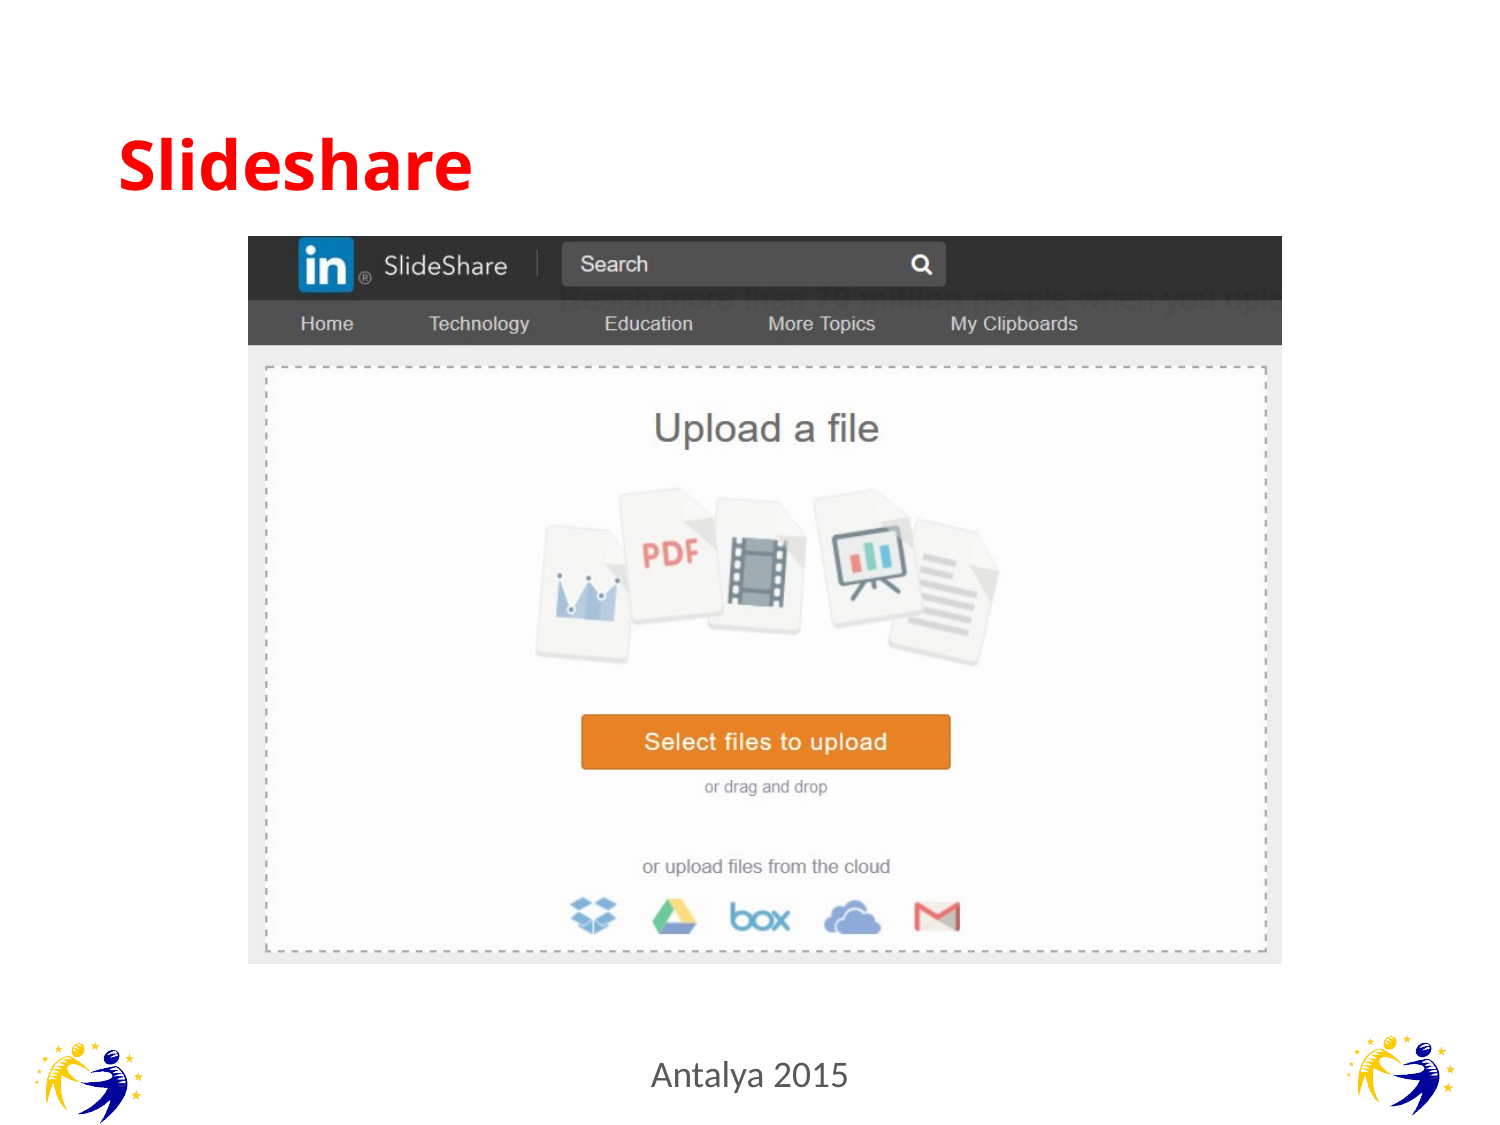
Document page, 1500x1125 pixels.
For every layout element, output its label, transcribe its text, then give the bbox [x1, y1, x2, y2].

picture [248, 236, 1282, 964]
title Slideshare [103, 60, 1398, 278]
footer Antalya 2015 [496, 1042, 1004, 1103]
picture [30, 1030, 149, 1125]
picture [302, 243, 347, 288]
picture [1342, 1022, 1461, 1125]
